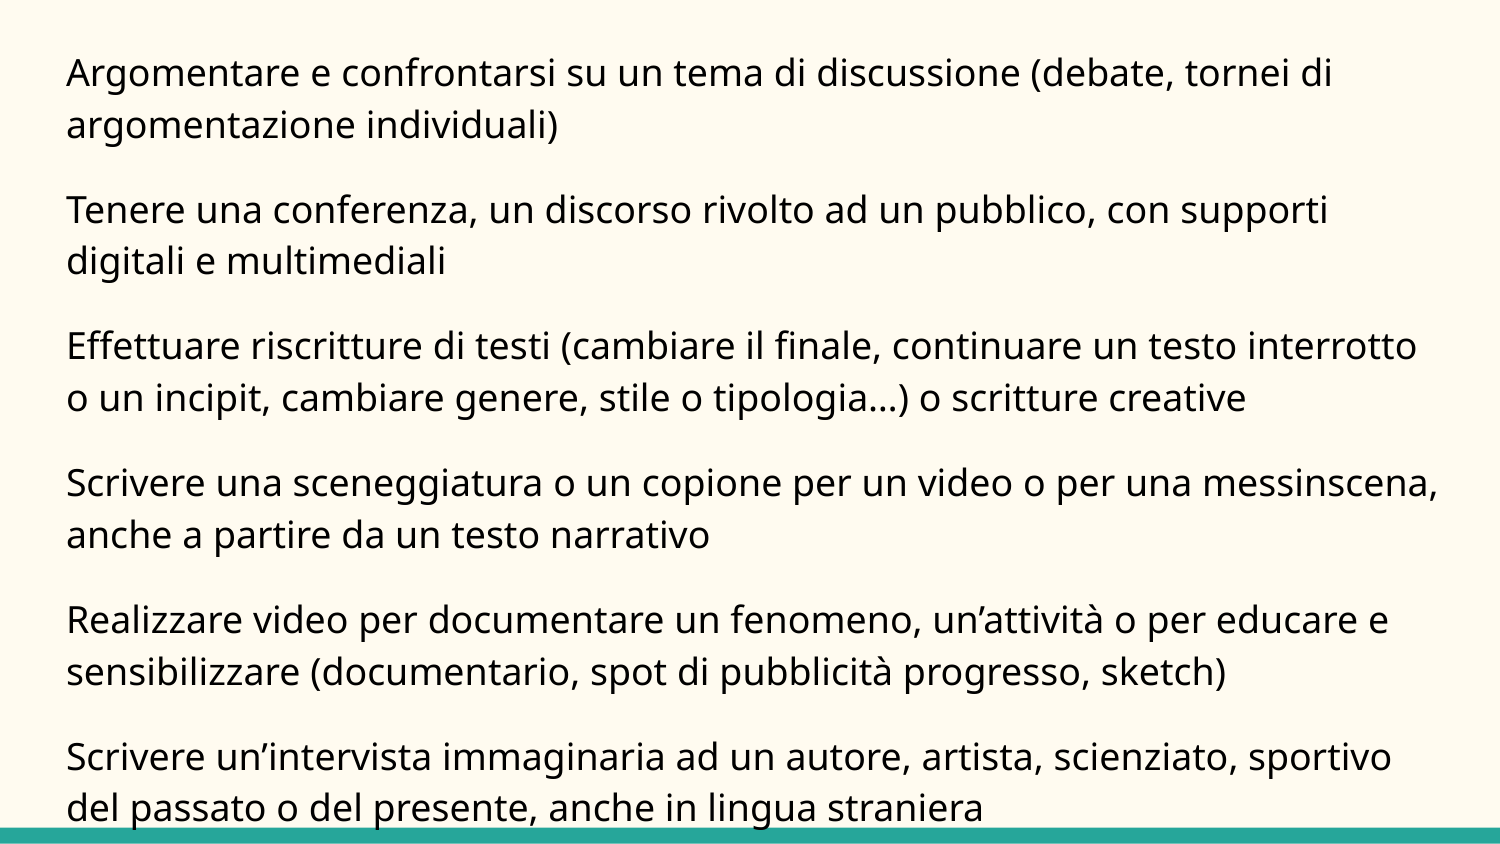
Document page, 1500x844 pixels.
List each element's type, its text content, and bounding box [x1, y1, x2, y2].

list Argomentare e confrontarsi su un tema di discussione (debate, tornei di argomentazione individuali) Tenere una conferenza, un discorso rivolto ad un pubblico, con supporti digitali e multimediali Effettuare riscritture di testi (cambiare il finale, continuare un testo interrotto o un incipit, cambiare genere, stile o tipologia…) o scritture creative Scrivere una sceneggiatura o un copione per un video o per una messinscena, anche a partire da un testo narrativo Realizzare video per documentare un fenomeno, un’attività o per educare e sensibilizzare (documentario, spot di pubblicità progresso, sketch) Scrivere un’intervista immaginaria ad un autore, artista, scienziato, sportivo del passato o del presente, anche in lingua straniera [51, 27, 1461, 803]
